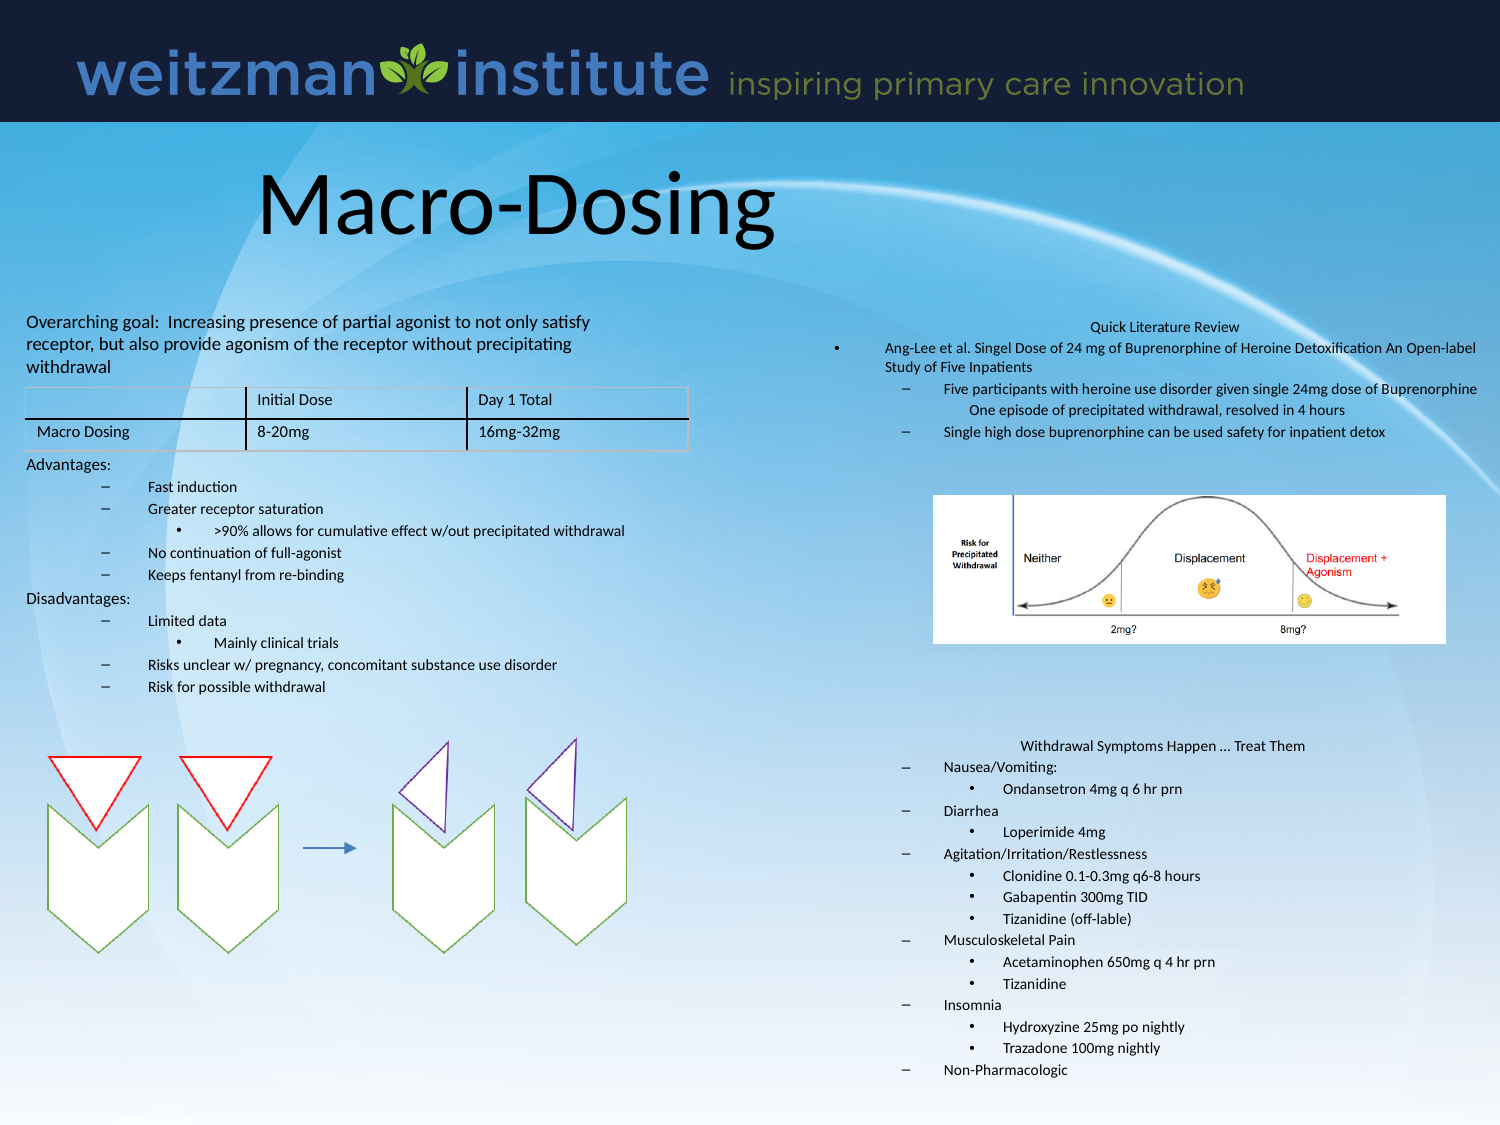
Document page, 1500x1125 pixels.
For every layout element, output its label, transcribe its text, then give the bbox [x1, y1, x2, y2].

table_header [26, 388, 245, 418]
table_cell 16mg-32mg [468, 420, 687, 450]
title Macro-Dosing [0, 116, 1164, 280]
table_cell 8-20mg [247, 420, 466, 450]
picture [0, 0, 1500, 1125]
list Overarching goal: Increasing presence of partial agonist to not only satisfy receptor, but also provide agonism of the receptor without precipitating withdrawal Advantages: Fast induction Greater receptor saturation >90% allows for cumulative effect w/out precipitated withdrawal No continuation of full-agonist Keeps fentanyl from re-binding Disadvantages: Limited data Mainly clinical trials Risks unclear w/ pregnancy, concomitant substance use disorder Risk for possible withdrawal [11, 302, 649, 838]
table_cell Macro Dosing [26, 420, 245, 450]
picture [933, 495, 1446, 645]
table_header Day 1 Total [468, 388, 687, 418]
table_header Initial Dose [247, 388, 466, 418]
list Quick Literature Review Ang-Lee et al. Singel Dose of 24 mg of Buprenorphine of Heroine Detoxification An Open-label Study of Five Inpatients Five participants with heroine use disorder given single 24mg dose of Buprenorphine One episode of precipitated withdrawal, resolved in 4 hours Single high dose buprenorphine can be used safety for inpatient detox Withdrawal Symptoms Happen … Treat Them Nausea/Vomiting: Ondansetron 4mg q 6 hr prn Diarrhea Loperimide 4mg Agitation/Irritation/Restlessness Clonidine 0.1-0.3mg q6-8 hours Gabapentin 300mg TID Tizanidine (off-lable) Musculoskeletal Pain Acetaminophen 650mg q 4 hr prn Tizanidine Insomnia Hydroxyzine 25mg po nightly Trazadone 100mg nightly Non-Pharmacologic [819, 287, 1500, 1095]
